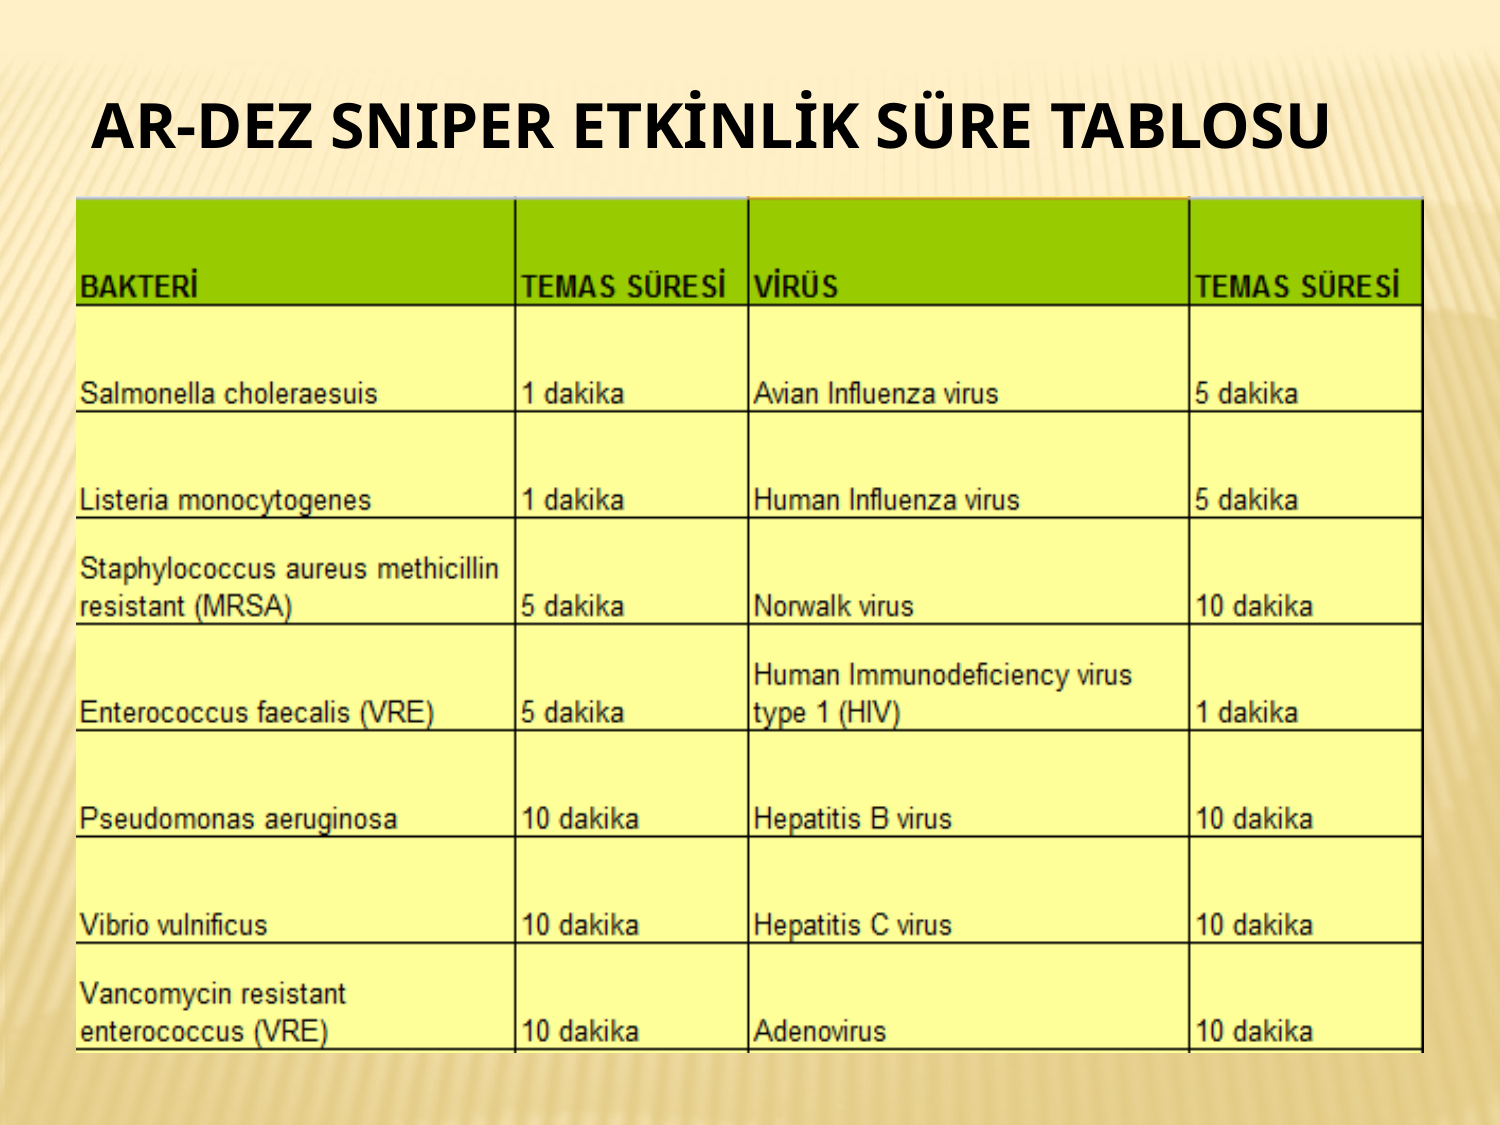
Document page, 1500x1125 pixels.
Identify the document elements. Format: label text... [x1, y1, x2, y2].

picture [76, 195, 1424, 1054]
text_box AR-DEZ SNIPER ETKİNLİK SÜRE TABLOSU [77, 78, 1400, 168]
